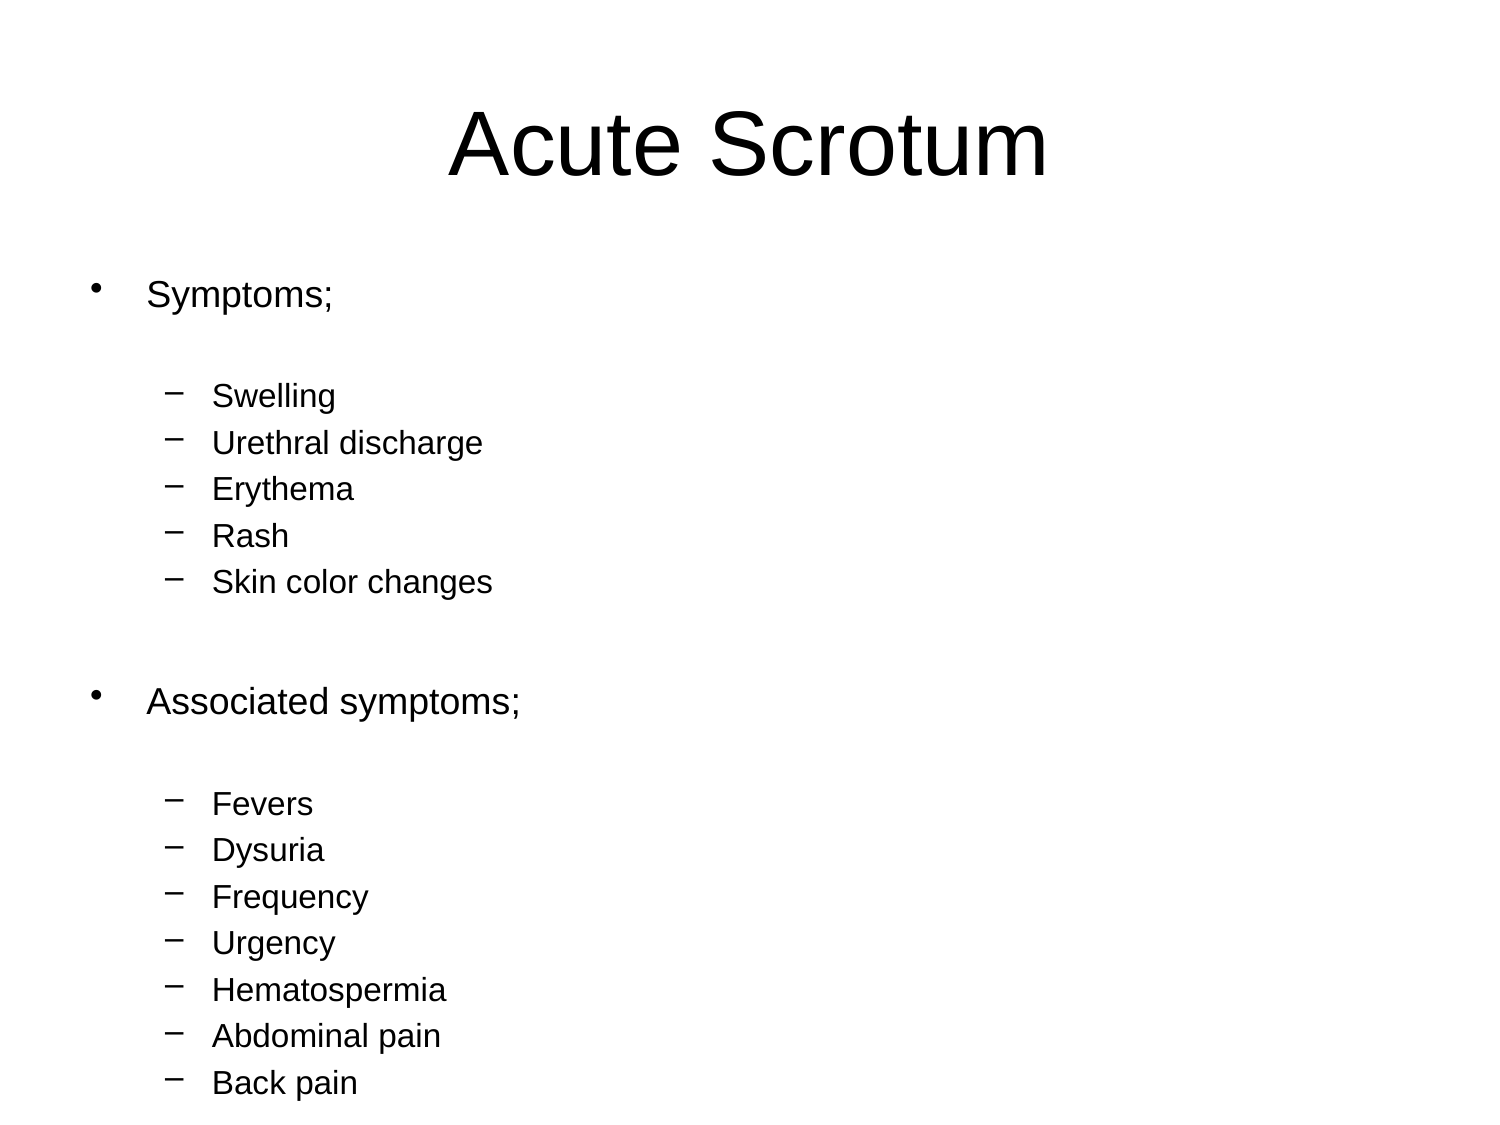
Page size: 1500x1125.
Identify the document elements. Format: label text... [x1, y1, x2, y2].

title Acute Scrotum [74, 44, 1426, 233]
list Symptoms; Swelling Urethral discharge Erythema Rash Skin color changes Associated symptoms; Fevers Dysuria Frequency Urgency Hematospermia Abdominal pain Back pain [74, 262, 1426, 1006]
